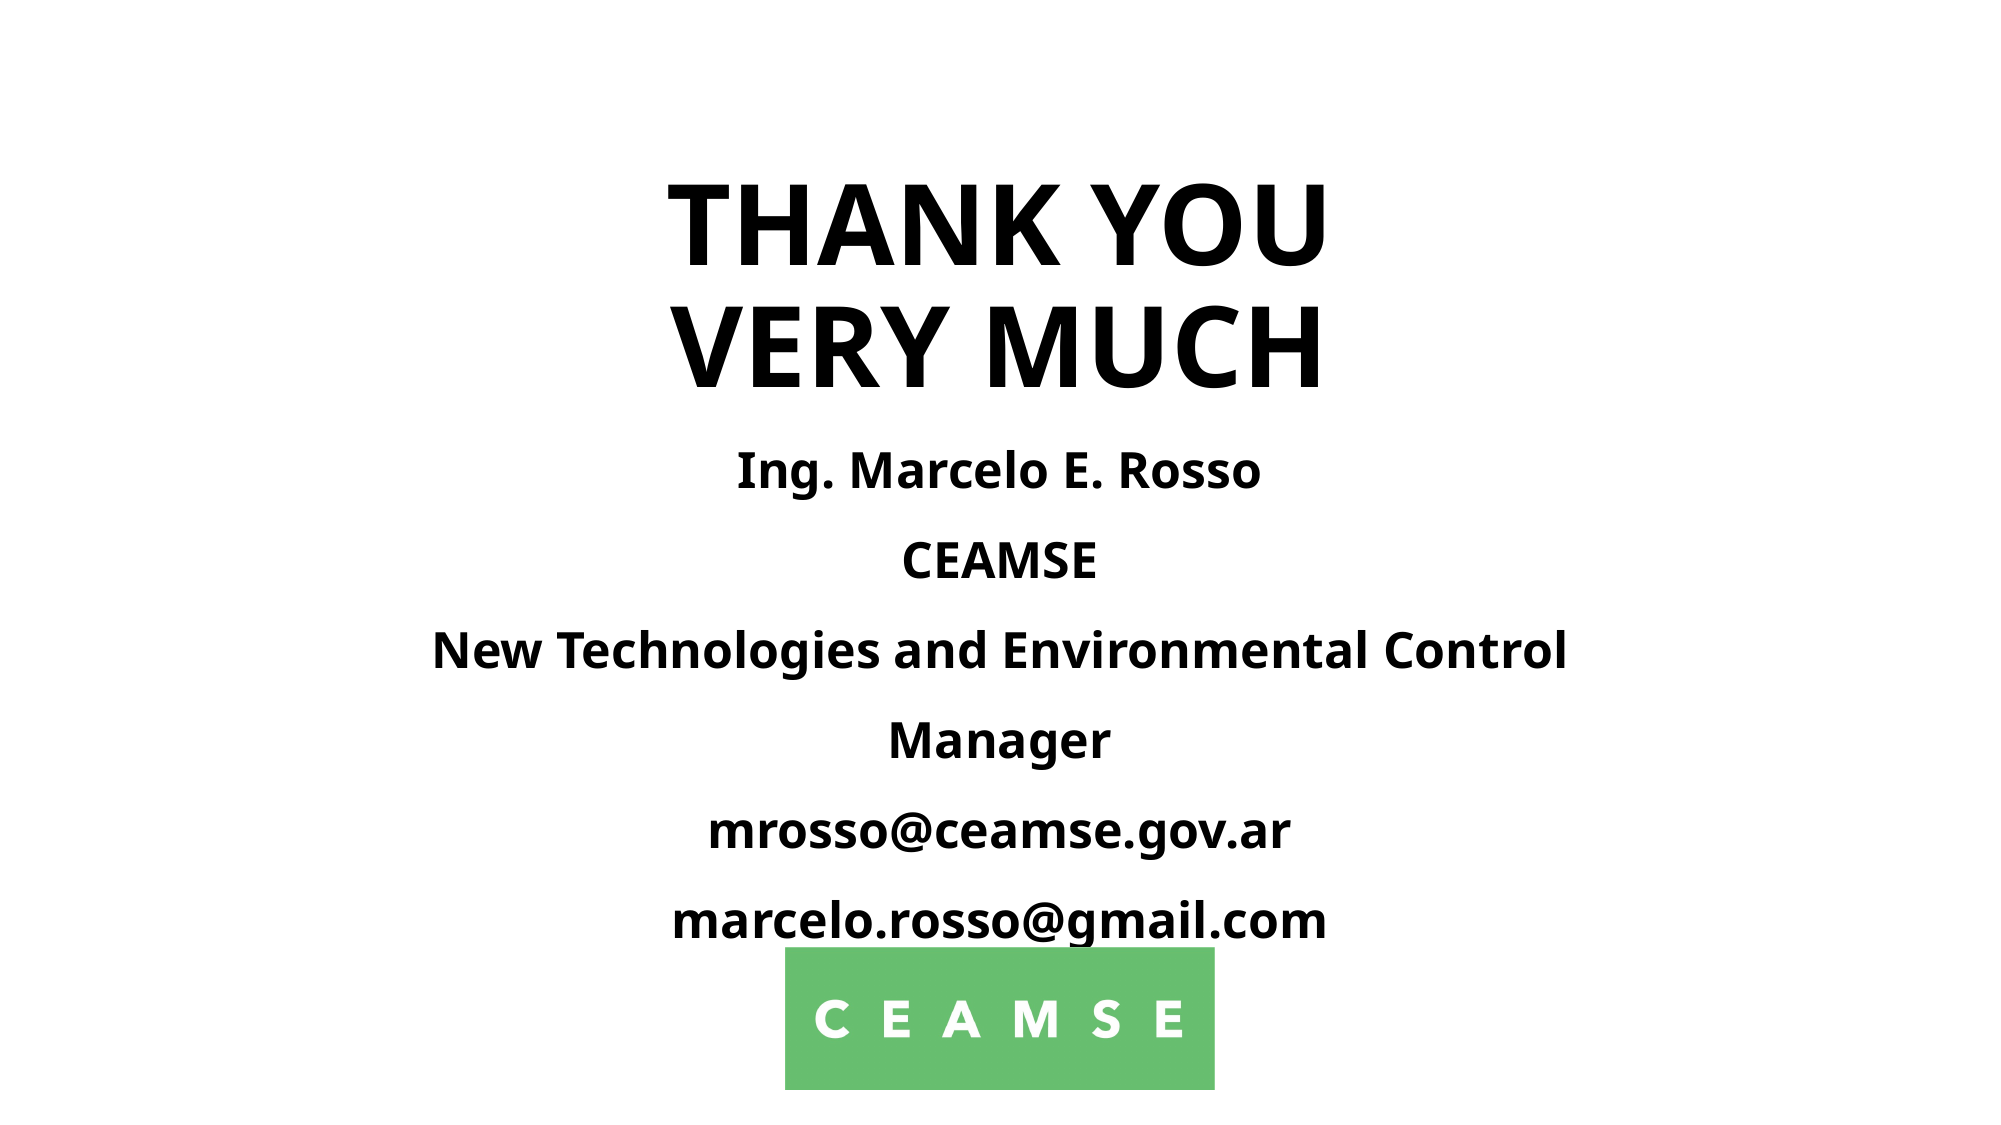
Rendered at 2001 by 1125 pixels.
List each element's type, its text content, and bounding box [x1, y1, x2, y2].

title THANK YOU VERY MUCH [517, 181, 1483, 399]
text_box Ing. Marcelo E. Rosso CEAMSE New Technologies and Environmental Control Manager mrosso@ceamse.gov.ar marcelo.rosso@gmail.com [328, 401, 1672, 957]
picture [784, 947, 1215, 1090]
